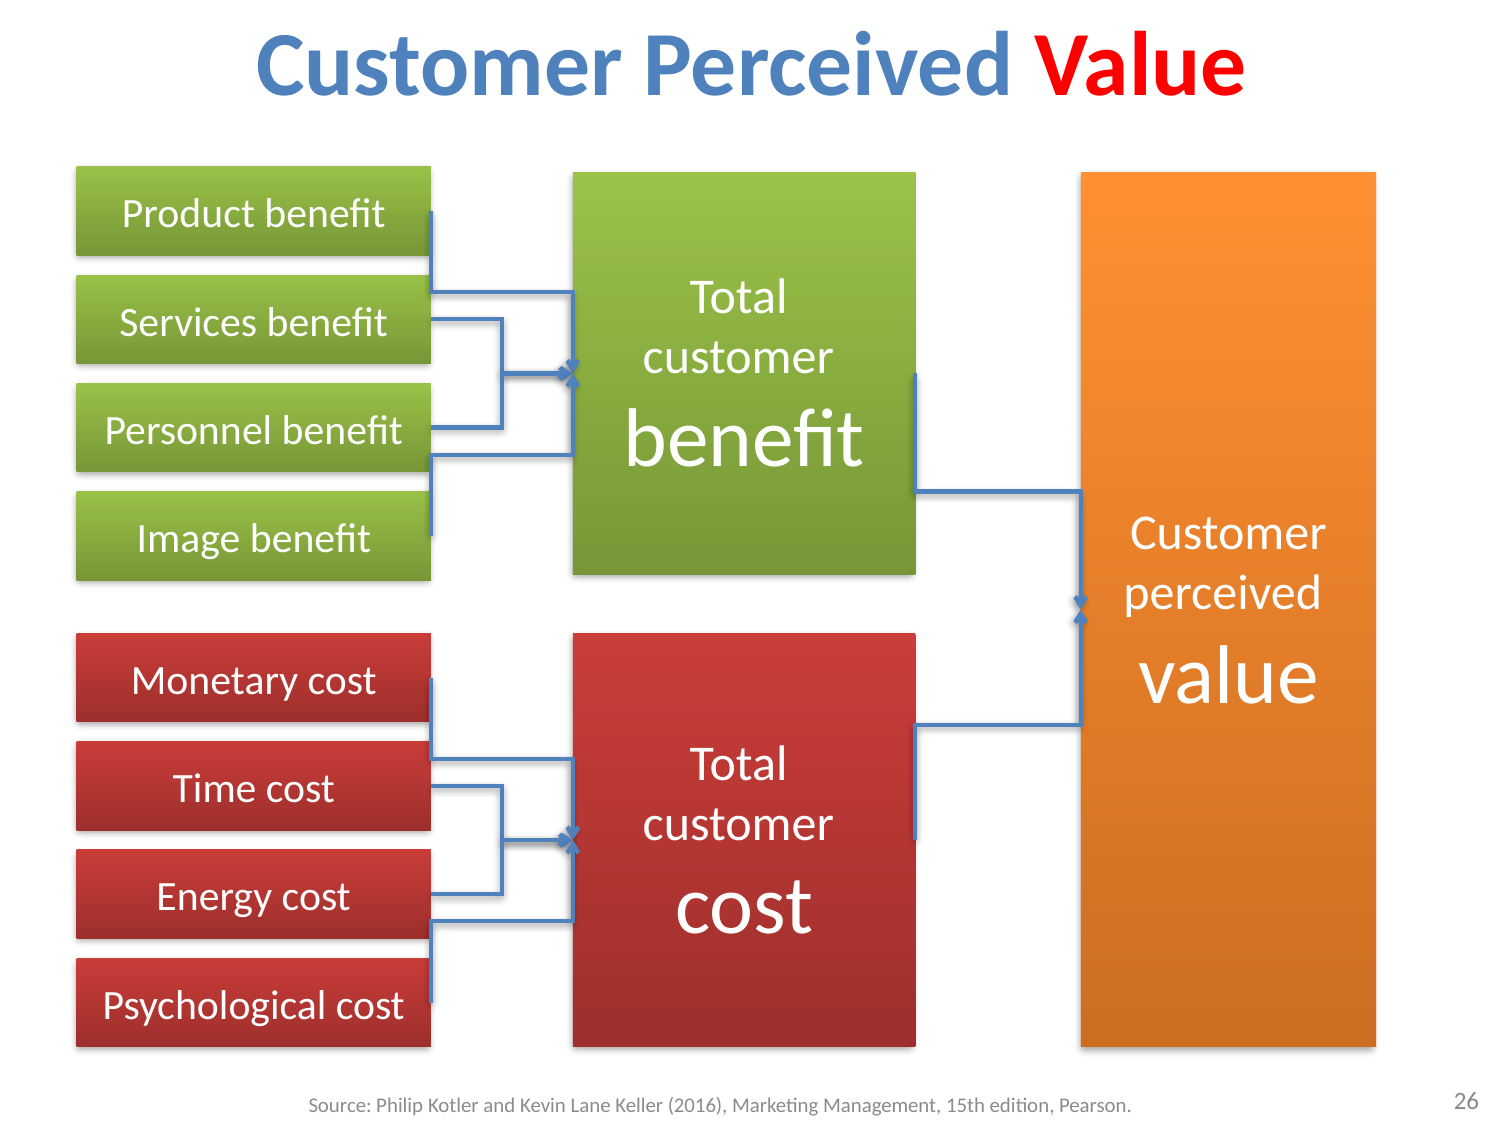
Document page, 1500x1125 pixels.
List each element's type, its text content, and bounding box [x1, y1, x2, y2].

title Customer Perceived Value [76, 2, 1427, 114]
slide_number 26 [1144, 1069, 1495, 1125]
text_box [430, 373, 574, 537]
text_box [430, 210, 574, 318]
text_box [915, 609, 1081, 841]
text_box Services benefit [76, 275, 425, 364]
text_box Product benefit [76, 166, 431, 256]
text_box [430, 839, 574, 1003]
text_box Customer perceived value [1080, 172, 1377, 1047]
text_box Personnel benefit [76, 383, 425, 472]
text_box Image benefit [76, 491, 431, 581]
text_box Monetary cost [76, 633, 431, 722]
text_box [430, 318, 574, 371]
text_box Psychological cost [76, 958, 431, 1047]
text_box Time cost [76, 741, 425, 831]
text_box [915, 373, 1081, 609]
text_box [430, 677, 574, 785]
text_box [430, 785, 574, 838]
footer Source: Philip Kotler and Kevin Lane Keller (2016), Marketing Management, 15th edition, Pearson. [76, 1082, 1365, 1125]
text_box Total customer cost [572, 633, 916, 1047]
text_box Energy cost [76, 849, 425, 939]
text_box Total customer benefit [572, 172, 916, 575]
